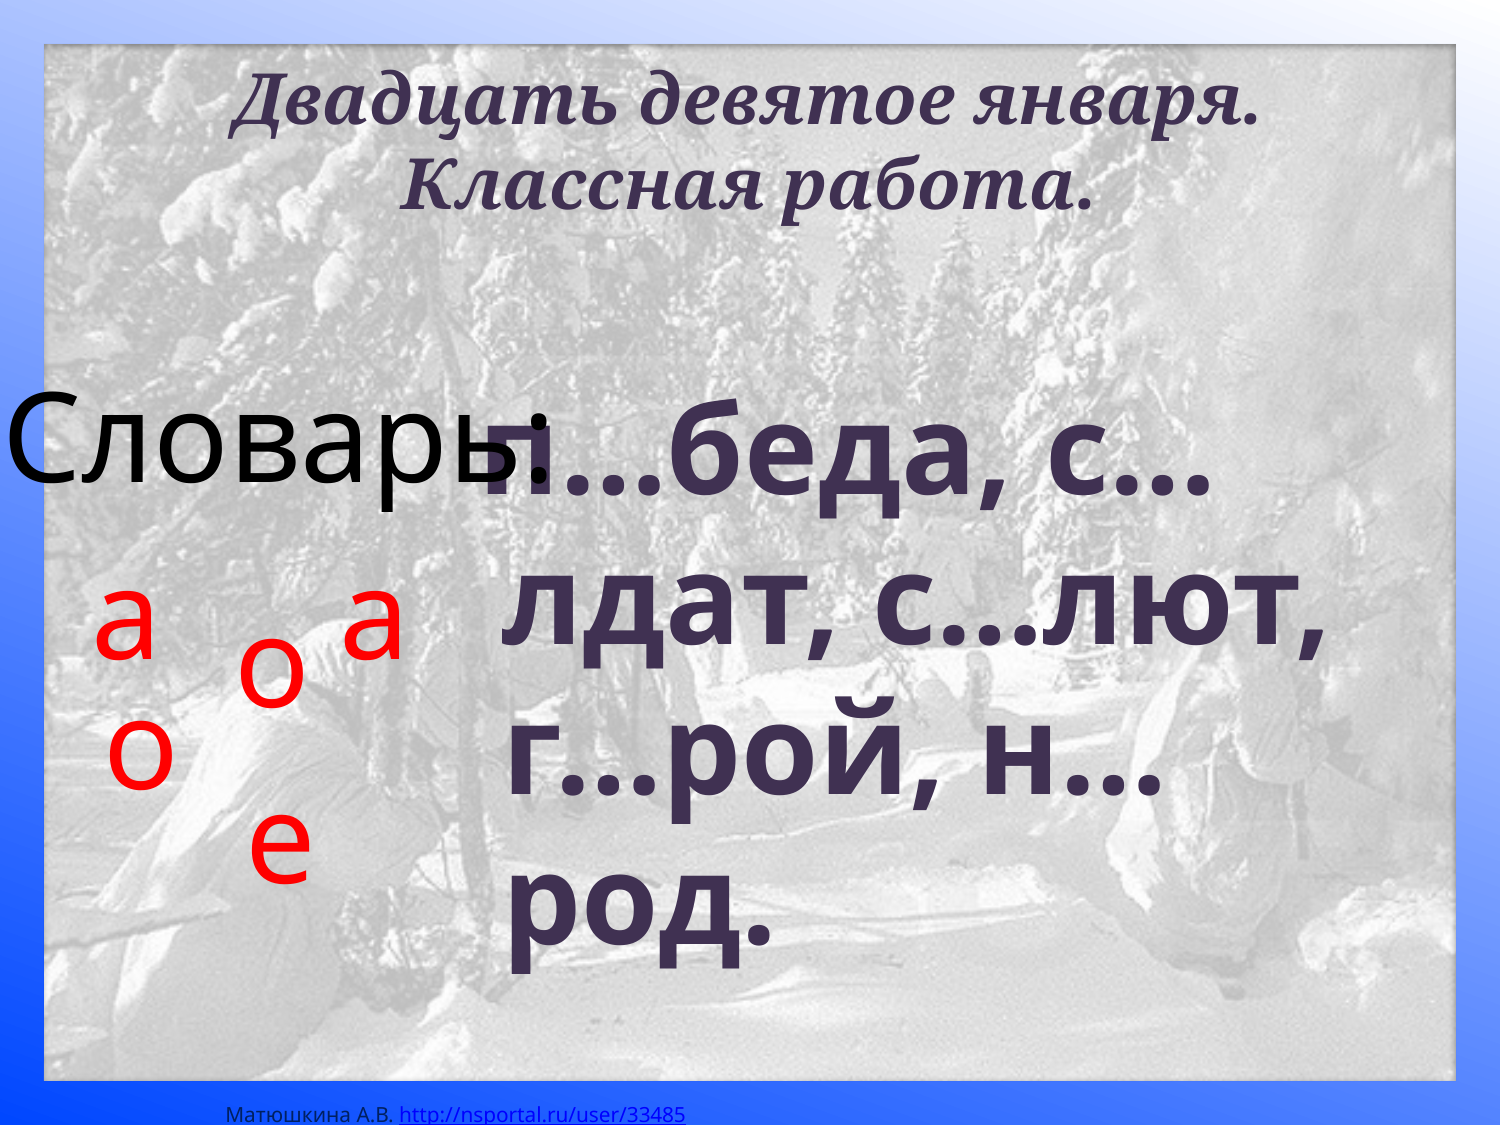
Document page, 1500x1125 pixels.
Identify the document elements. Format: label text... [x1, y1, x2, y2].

title Двадцать девятое января. Классная работа. [75, 45, 1425, 233]
list п…беда, с…лдат, с…лют, г…рой, н…род. [431, 361, 1447, 1005]
text_box е [230, 751, 313, 917]
text_box Словарь: [0, 349, 571, 515]
text_box а [324, 527, 408, 692]
text_box о [219, 575, 303, 741]
text_box а [76, 527, 160, 692]
text_box о [88, 656, 172, 822]
